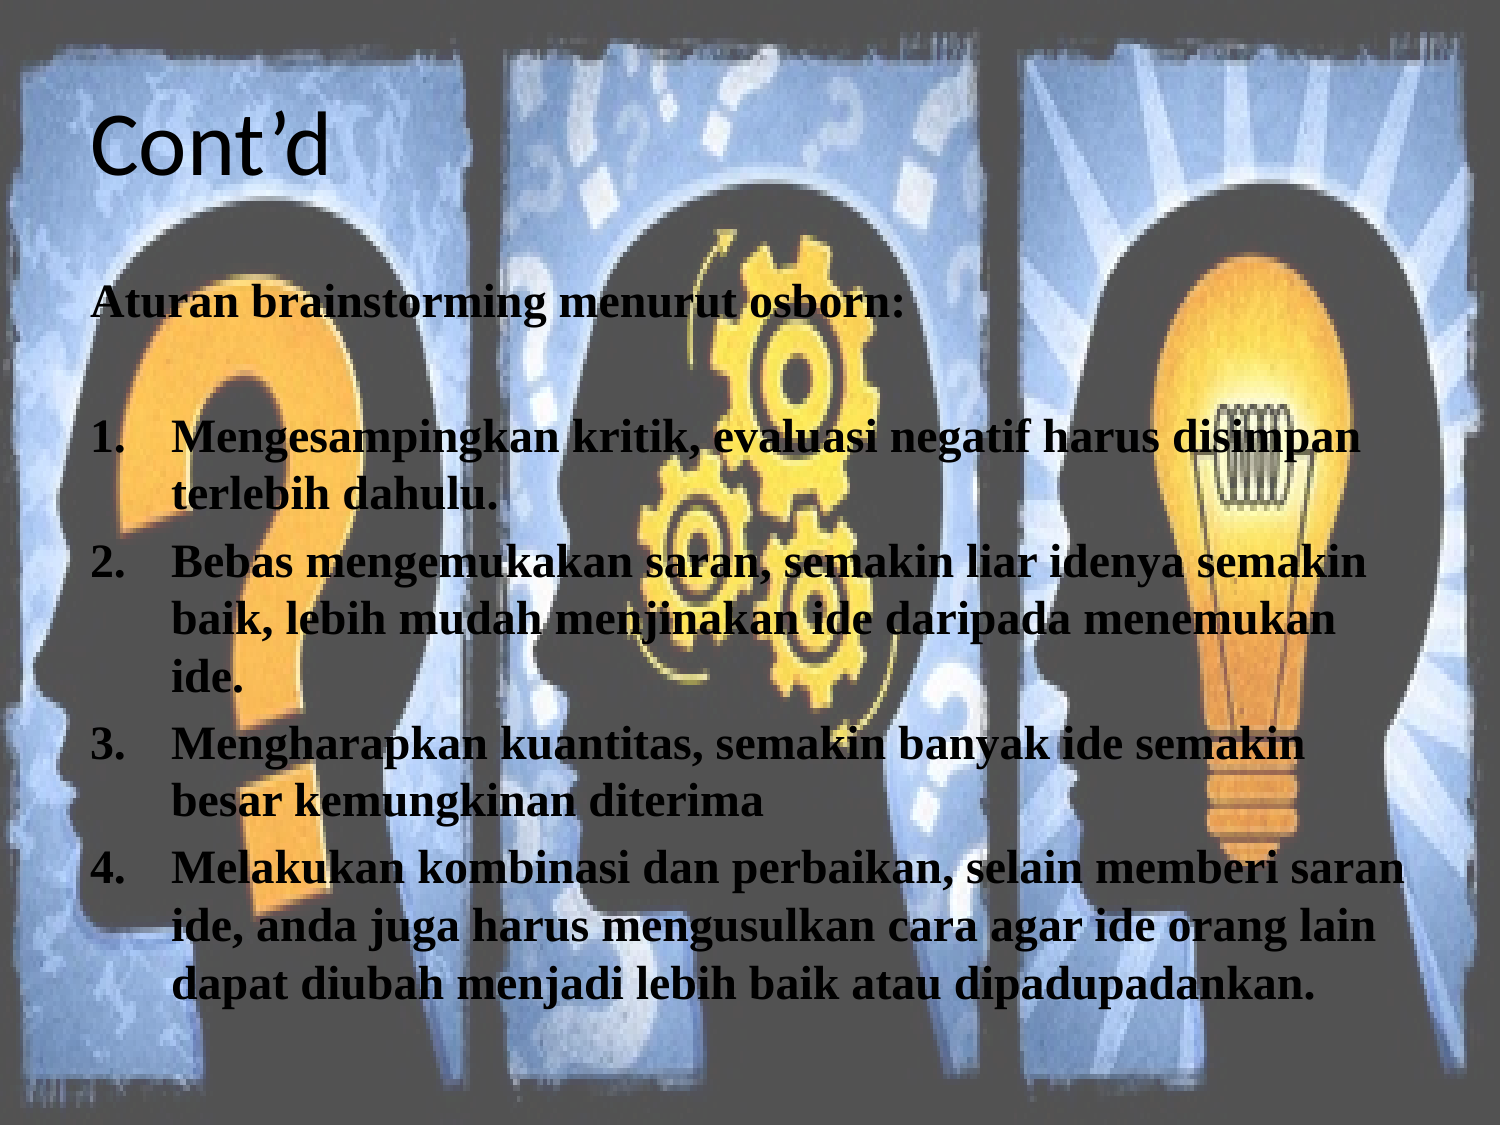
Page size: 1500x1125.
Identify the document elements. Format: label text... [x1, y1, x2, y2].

title Cont’d [75, 45, 1425, 233]
list Aturan brainstorming menurut osborn: Mengesampingkan kritik, evaluasi negatif harus disimpan terlebih dahulu. Bebas mengemukakan saran, semakin liar idenya semakin baik, lebih mudah menjinakan ide daripada menemukan ide. Mengharapkan kuantitas, semakin banyak ide semakin besar kemungkinan diterima Melakukan kombinasi dan perbaikan, selain memberi saran ide, anda juga harus mengusulkan cara agar ide orang lain dapat diubah menjadi lebih baik atau dipadupadankan. [75, 262, 1425, 1063]
